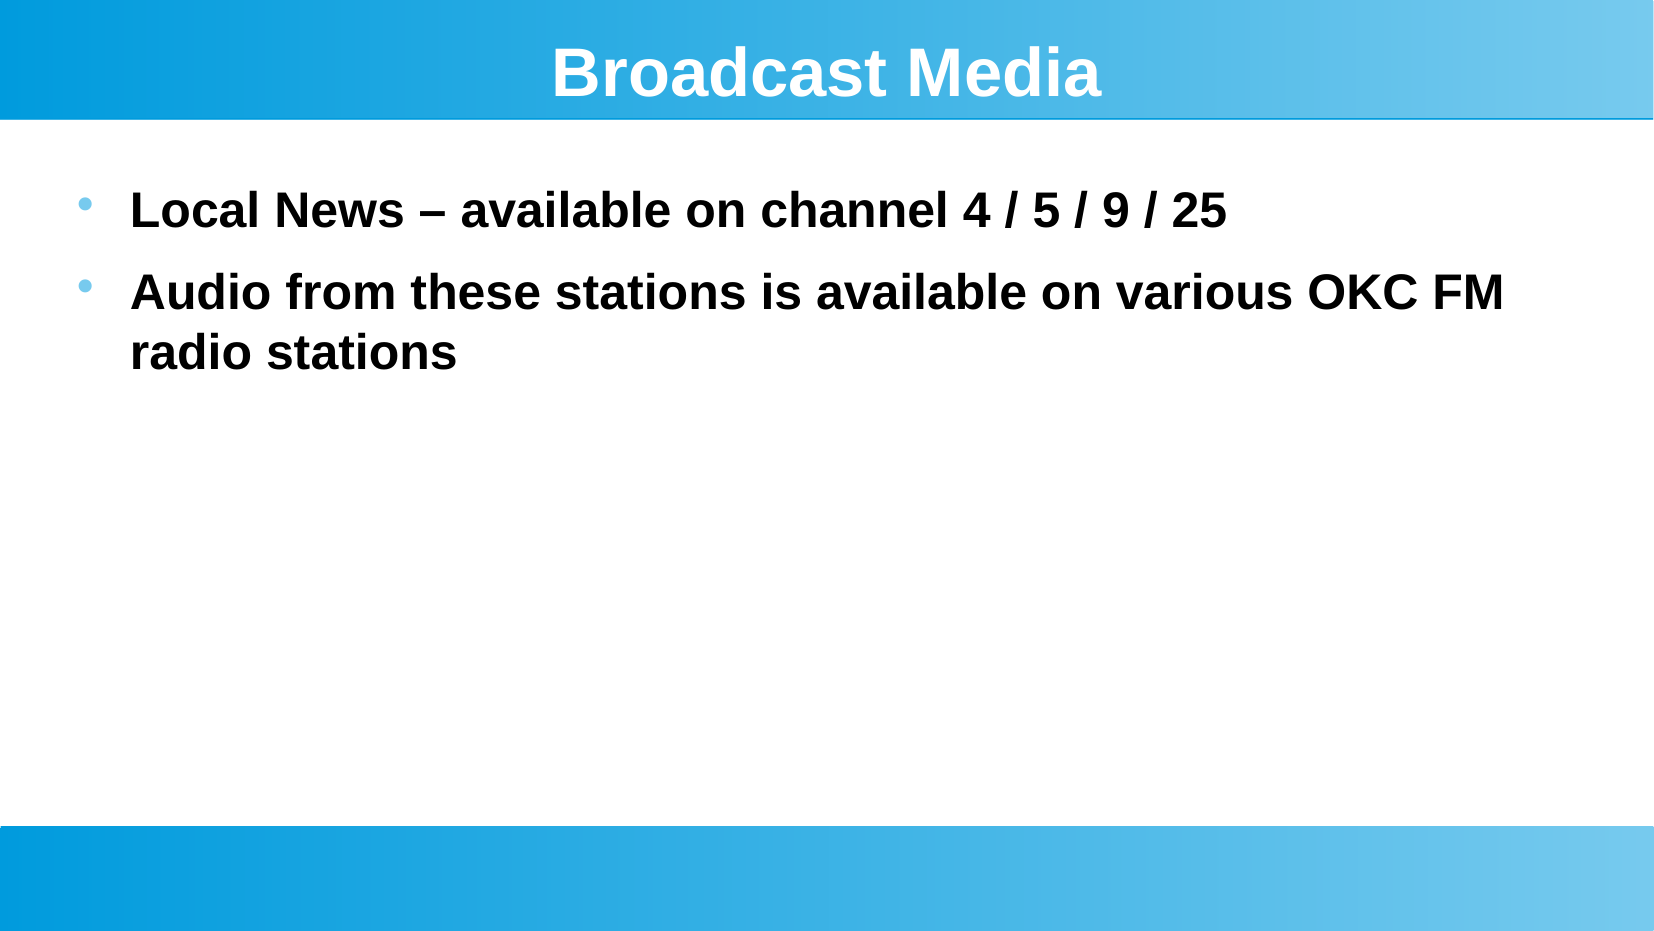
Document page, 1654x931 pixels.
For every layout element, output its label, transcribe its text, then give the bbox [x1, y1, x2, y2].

list Local News – available on channel 4 / 5 / 9 / 25 Audio from these stations is available on various OKC FM radio stations [59, 177, 1595, 768]
title Broadcast Media [59, 29, 1595, 108]
